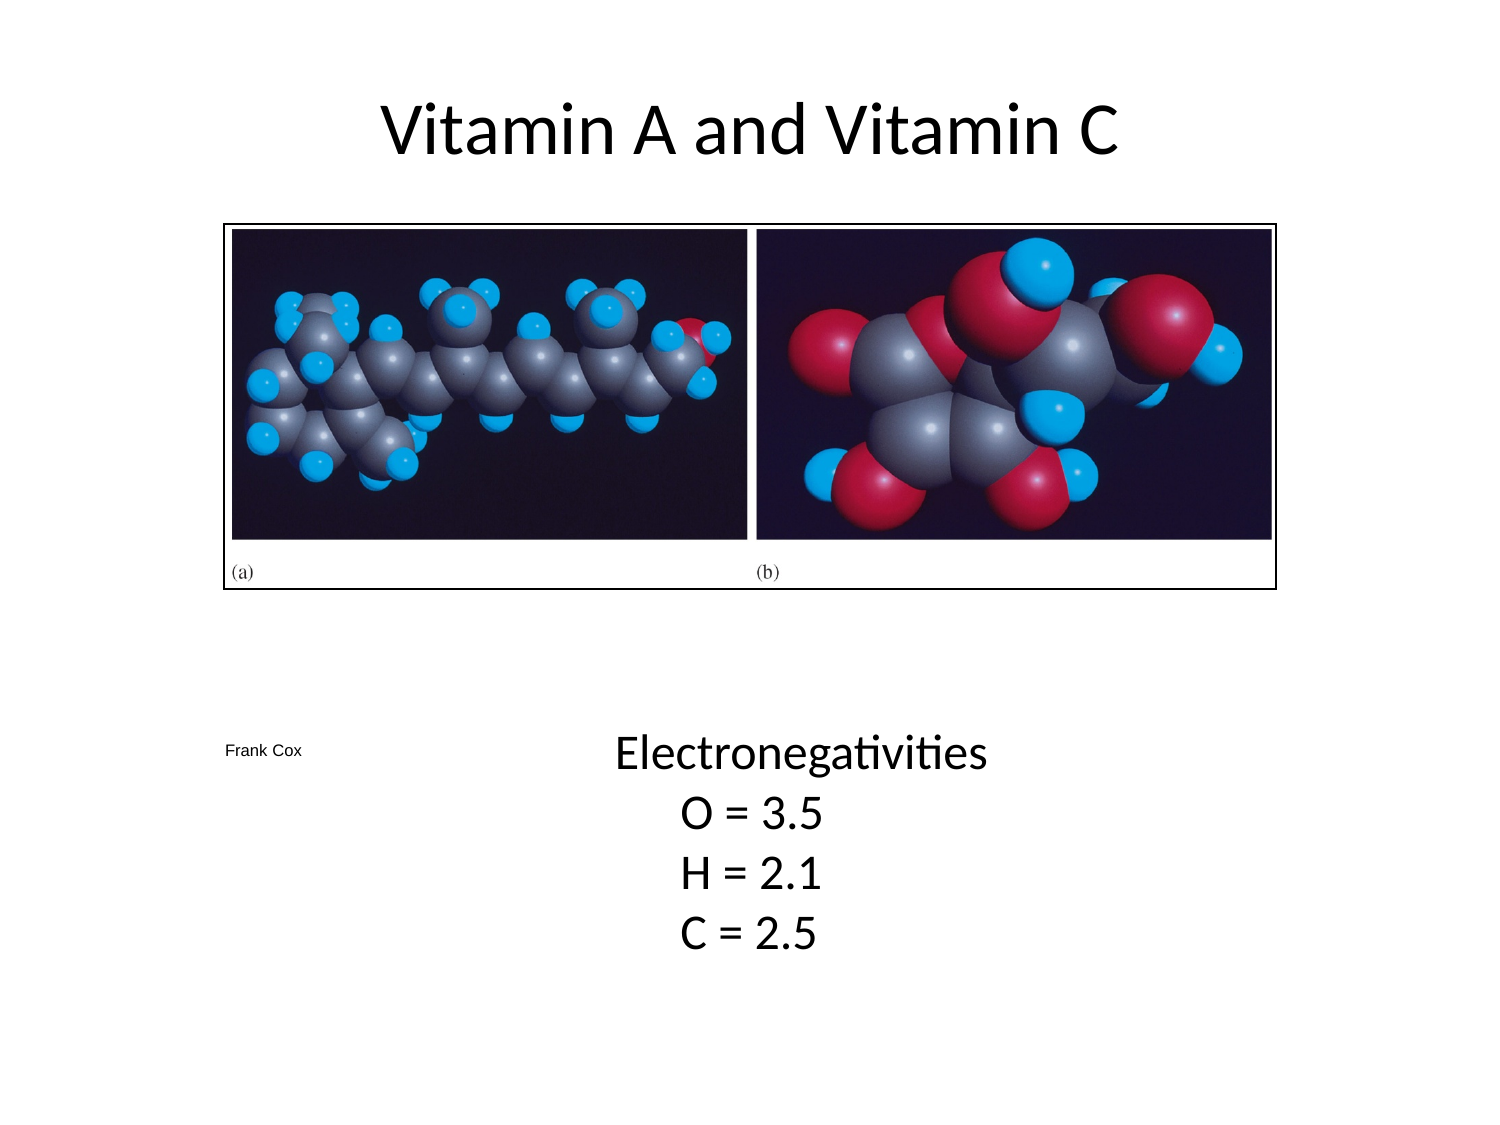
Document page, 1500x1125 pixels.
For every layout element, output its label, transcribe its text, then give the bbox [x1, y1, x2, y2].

text_box Frank Cox [210, 732, 318, 768]
picture [224, 224, 1276, 588]
title Vitamin A and Vitamin C [41, 30, 1459, 219]
text_box Electronegativities O = 3.5 H = 2.1 C = 2.5 [600, 712, 1017, 1028]
